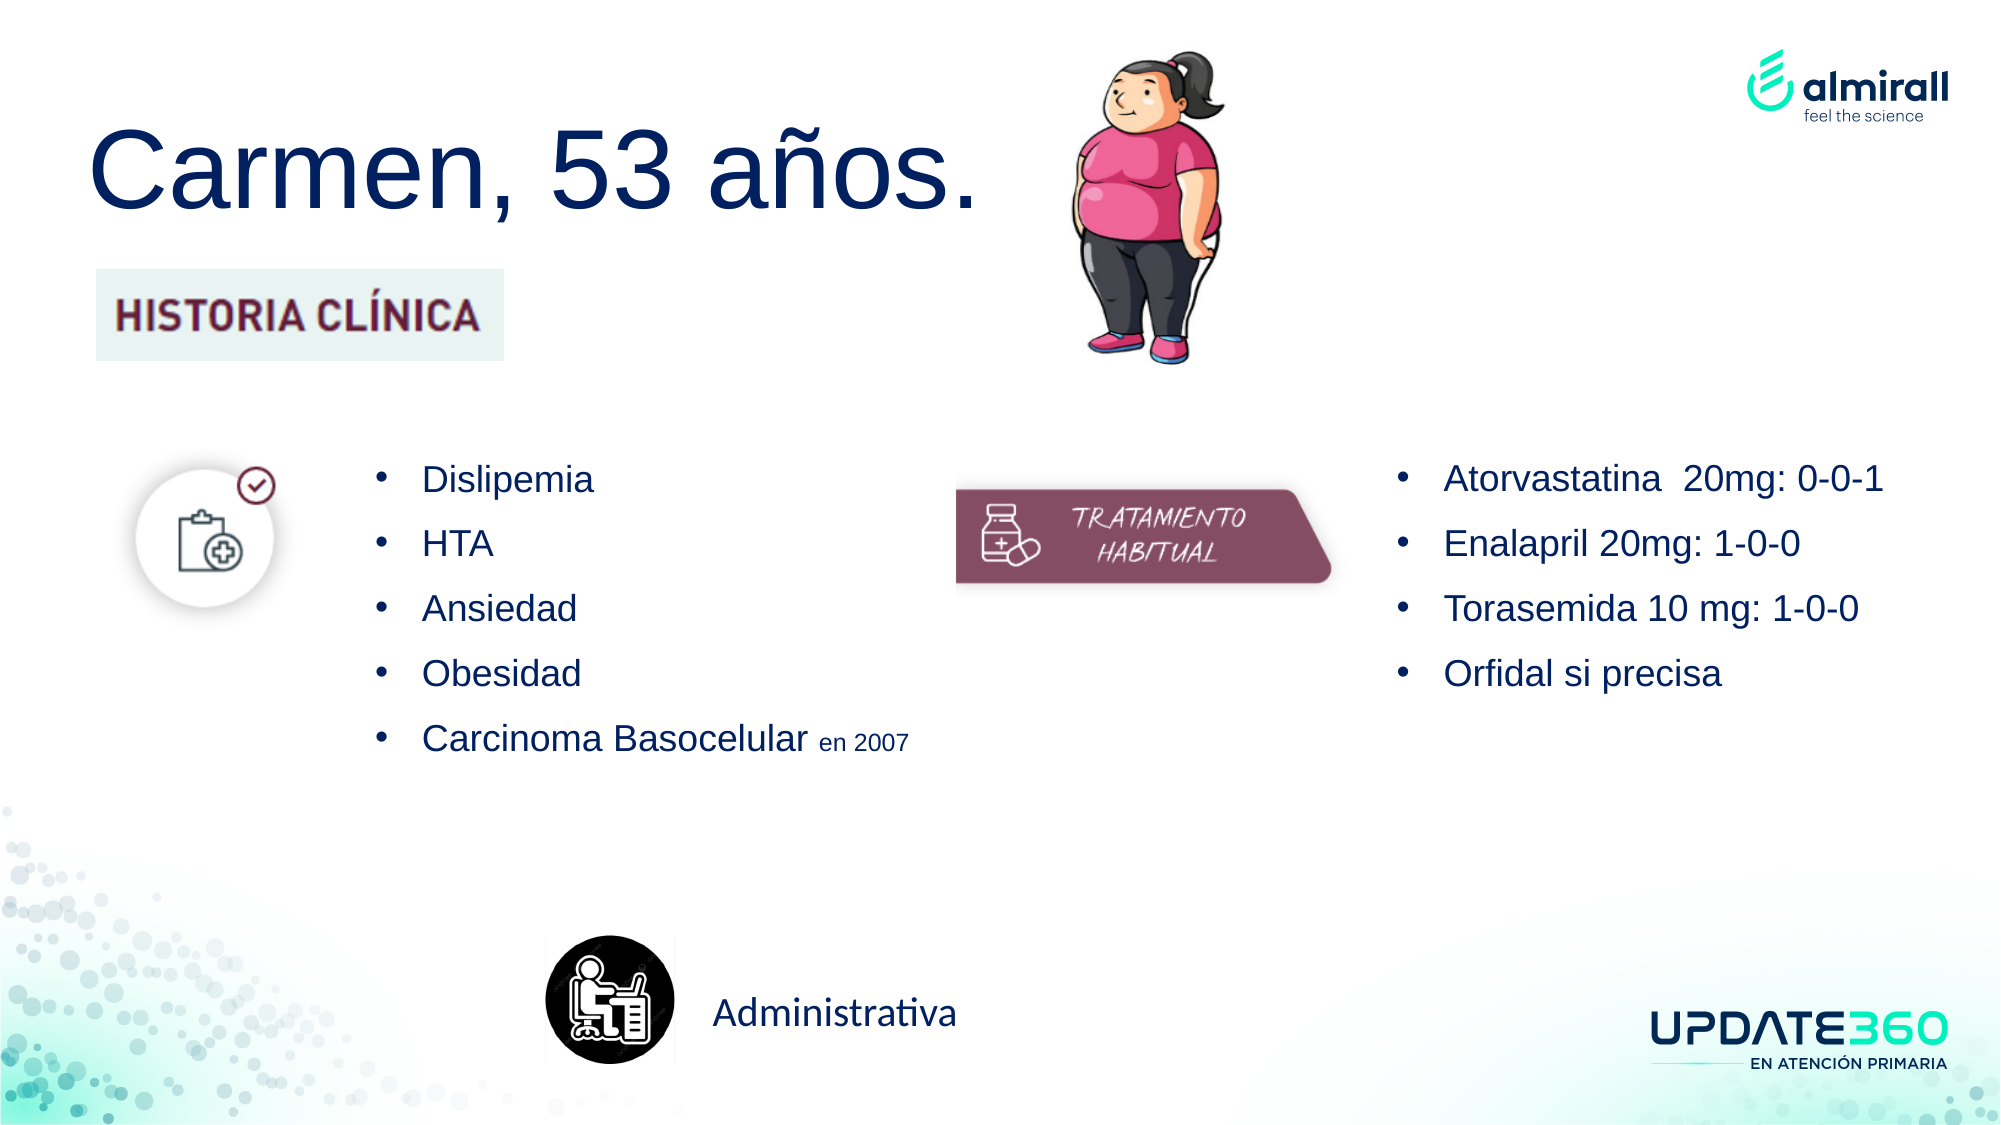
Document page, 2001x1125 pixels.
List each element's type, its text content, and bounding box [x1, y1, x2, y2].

text_box Atorvastatina 20mg: 0-0-1 Enalapril 20mg: 1-0-0 Torasemida 10 mg: 1-0-0 Orfidal si precisa [1381, 443, 1943, 702]
picture [0, 0, 2001, 1125]
text_box Administrativa [675, 974, 1059, 1043]
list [942, 468, 1349, 597]
text_box Dislipemia HTA Ansiedad Obesidad Carcinoma Basocelular en 2007 [360, 443, 1059, 766]
text_box Carmen, 53 años. [68, 88, 1000, 283]
